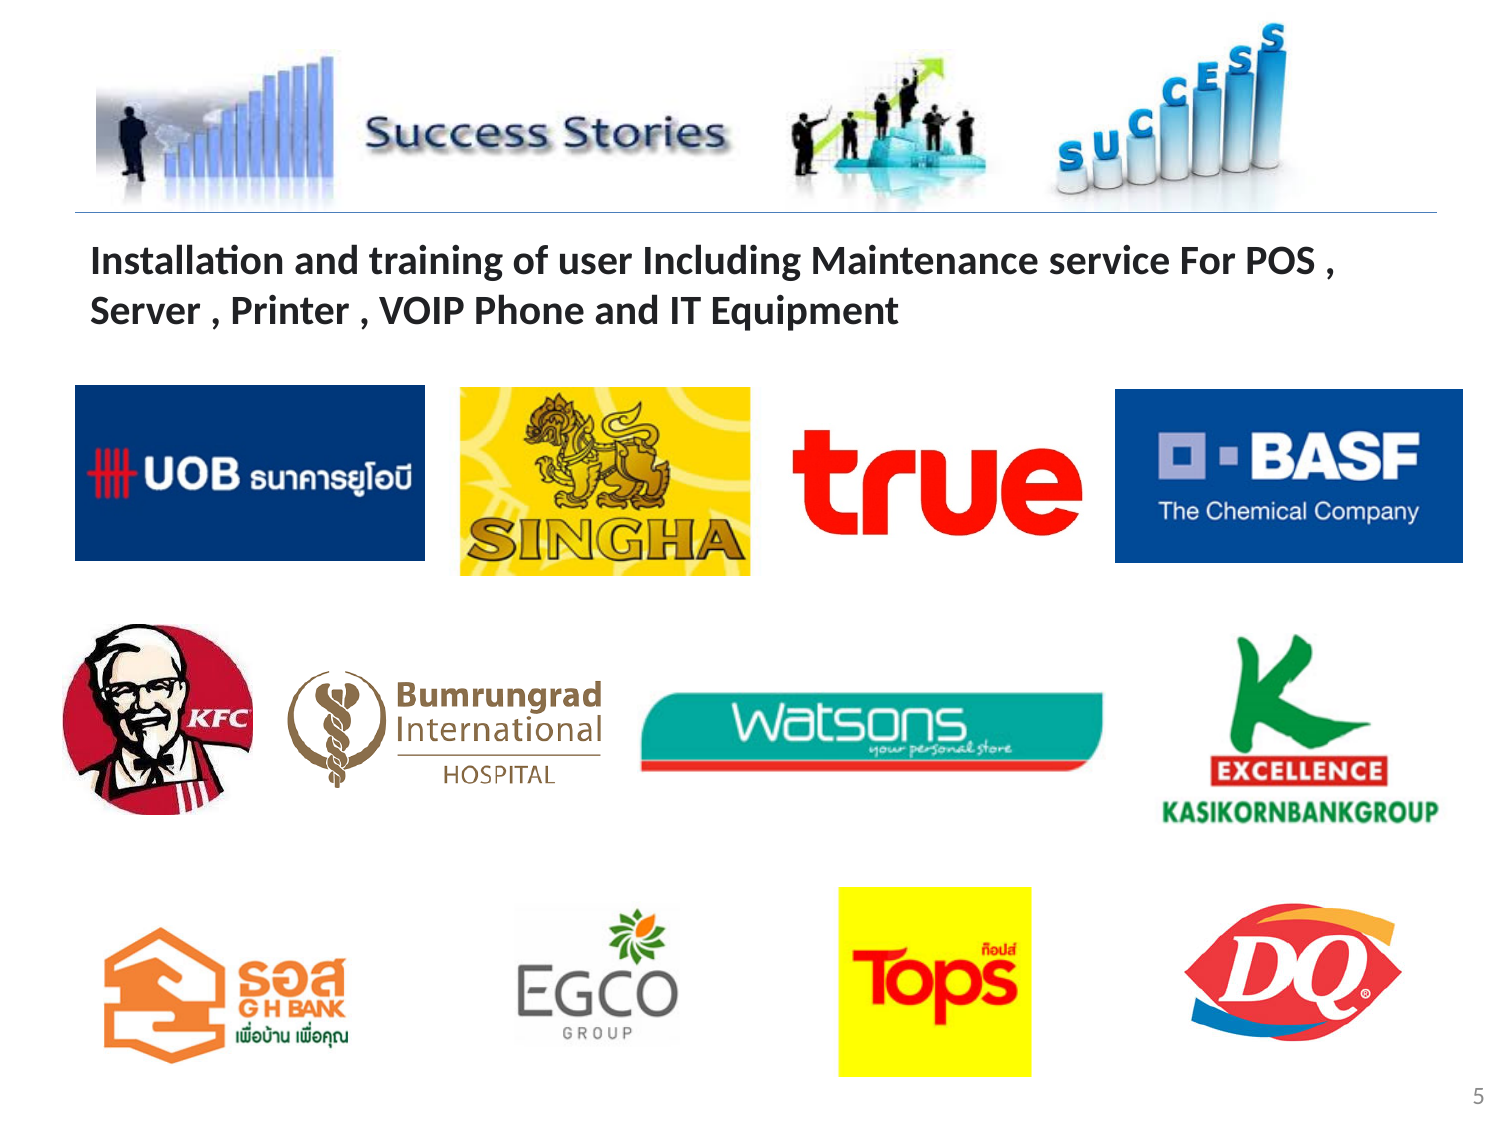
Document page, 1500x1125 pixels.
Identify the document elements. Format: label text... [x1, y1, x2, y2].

list Installation and training of user Including Maintenance service For POS , Server , Printer , VOIP Phone and IT Equipment [75, 224, 1463, 1088]
picture [87, 925, 368, 1067]
picture [287, 671, 601, 789]
picture [1115, 388, 1463, 563]
picture [74, 385, 1088, 576]
picture [637, 609, 1107, 849]
picture [1112, 632, 1491, 826]
picture [437, 887, 1131, 1078]
picture [1024, 12, 1316, 212]
picture [96, 49, 1013, 212]
picture [62, 624, 253, 815]
picture [1148, 900, 1430, 1042]
slide_number 5 [1149, 1065, 1500, 1125]
